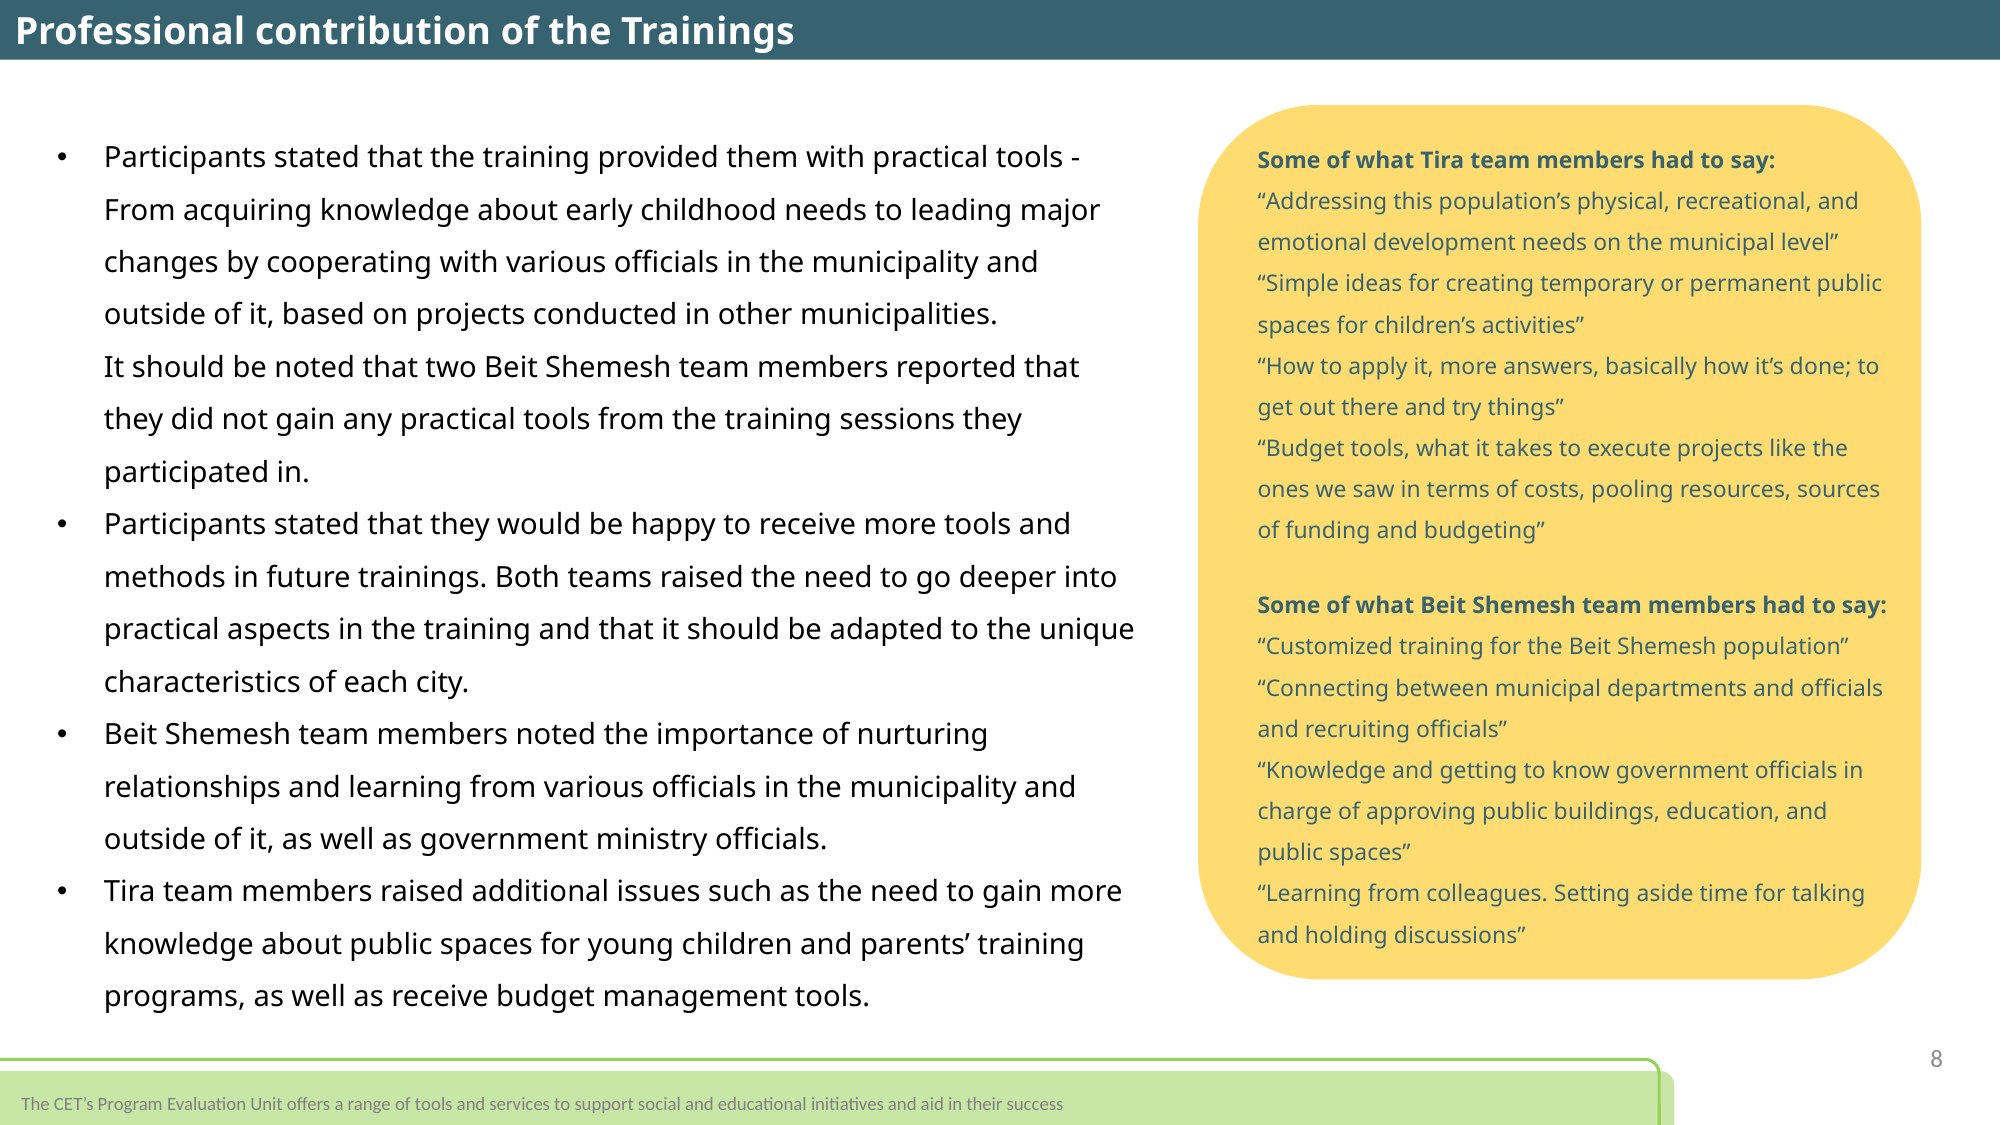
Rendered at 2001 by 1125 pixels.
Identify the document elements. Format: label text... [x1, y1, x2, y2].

text_box Some of what Tira team members had to say: “Addressing this population’s physical, recreational, and emotional development needs on the municipal level” “Simple ideas for creating temporary or permanent public spaces for children’s activities” “How to apply it, more answers, basically how it’s done; to get out there and try things” “Budget tools, what it takes to execute projects like the ones we saw in terms of costs, pooling resources, sources of funding and budgeting” Some of what Beit Shemesh team members had to say: “Customized training for the Beit Shemesh population” “Connecting between municipal departments and officials and recruiting officials” “Knowledge and getting to know government officials in charge of approving public buildings, education, and public spaces” “Learning from colleagues. Setting aside time for talking and holding discussions” [1242, 124, 1906, 955]
text_box Participants stated that the training provided them with practical tools - From acquiring knowledge about early childhood needs to leading major changes by cooperating with various officials in the municipality and outside of it, based on projects conducted in other municipalities. It should be noted that two Beit Shemesh team members reported that they did not gain any practical tools from the training sessions they participated in. Participants stated that they would be happy to receive more tools and methods in future trainings. Both teams raised the need to go deeper into practical aspects in the training and that it should be adapted to the unique characteristics of each city. Beit Shemesh team members noted the importance of nurturing relationships and learning from various officials in the municipality and outside of it, as well as government ministry officials. Tira team members raised additional issues such as the need to gain more knowledge about public spaces for young children and parents’ training programs, as well as receive budget management tools. [42, 113, 1153, 1020]
text_box Professional contribution of the Trainings [0, 0, 2000, 60]
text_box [0, 1059, 1701, 1125]
text_box [1251, 103, 1868, 124]
text_box [1197, 130, 1242, 954]
text_box [1906, 164, 1923, 920]
slide_number 8 [1853, 1028, 1959, 1088]
text_box [1244, 955, 1876, 981]
